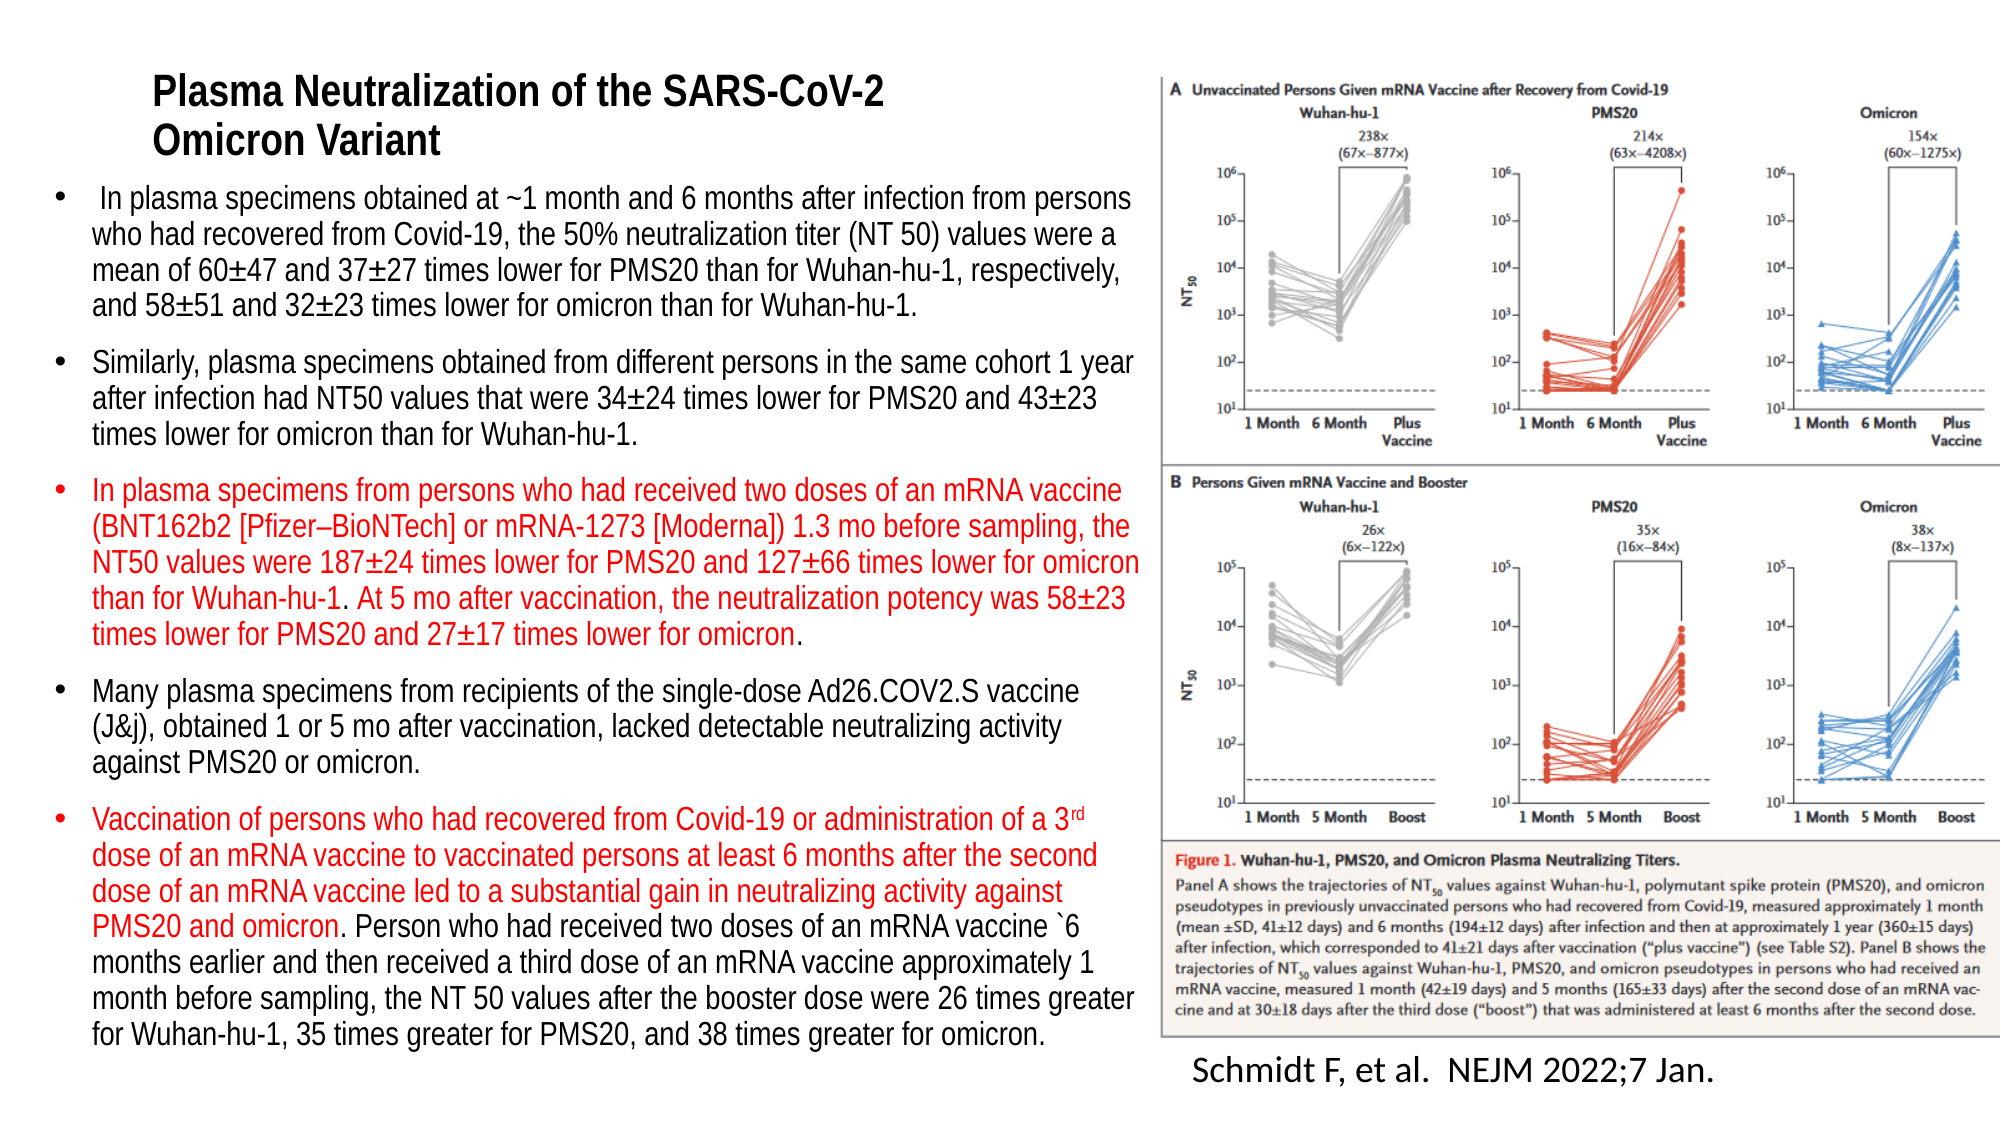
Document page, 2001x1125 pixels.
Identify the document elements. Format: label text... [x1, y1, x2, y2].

title Plasma Neutralization of the SARS-CoV-2 Omicron Variant [137, 59, 1026, 173]
list In plasma specimens obtained at ~1 month and 6 months after infection from persons who had recovered from Covid-19, the 50% neutralization titer (NT 50) values were a mean of 60±47 and 37±27 times lower for PMS20 than for Wuhan-hu-1, respectively, and 58±51 and 32±23 times lower for omicron than for Wuhan-hu-1. Similarly, plasma specimens obtained from different persons in the same cohort 1 year after infection had NT50 values that were 34±24 times lower for PMS20 and 43±23 times lower for omicron than for Wuhan-hu-1. In plasma specimens from persons who had received two doses of an mRNA vaccine (BNT162b2 [Pfizer–BioNTech] or mRNA-1273 [Moderna]) 1.3 mo before sampling, the NT50 values were 187±24 times lower for PMS20 and 127±66 times lower for omicron than for Wuhan-hu-1. At 5 mo after vaccination, the neutralization potency was 58±23 times lower for PMS20 and 27±17 times lower for omicron. Many plasma specimens from recipients of the single-dose Ad26.COV2.S vaccine (J&j), obtained 1 or 5 mo after vaccination, lacked detectable neutralizing activity against PMS20 or omicron. Vaccination of persons who had recovered from Covid-19 or administration of a 3rd dose of an mRNA vaccine to vaccinated persons at least 6 months after the second dose of an mRNA vaccine led to a substantial gain in neutralizing activity against PMS20 and omicron. Person who had received two doses of an mRNA vaccine `6 months earlier and then received a third dose of an mRNA vaccine approximately 1 month before sampling, the NT 50 values after the booster dose were 26 times greater for Wuhan-hu-1, 35 times greater for PMS20, and 38 times greater for omicron. [39, 173, 1160, 1098]
text_box Schmidt F, et al. NEJM 2022;7 Jan. [1177, 1038, 1731, 1098]
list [1159, 77, 2000, 1038]
